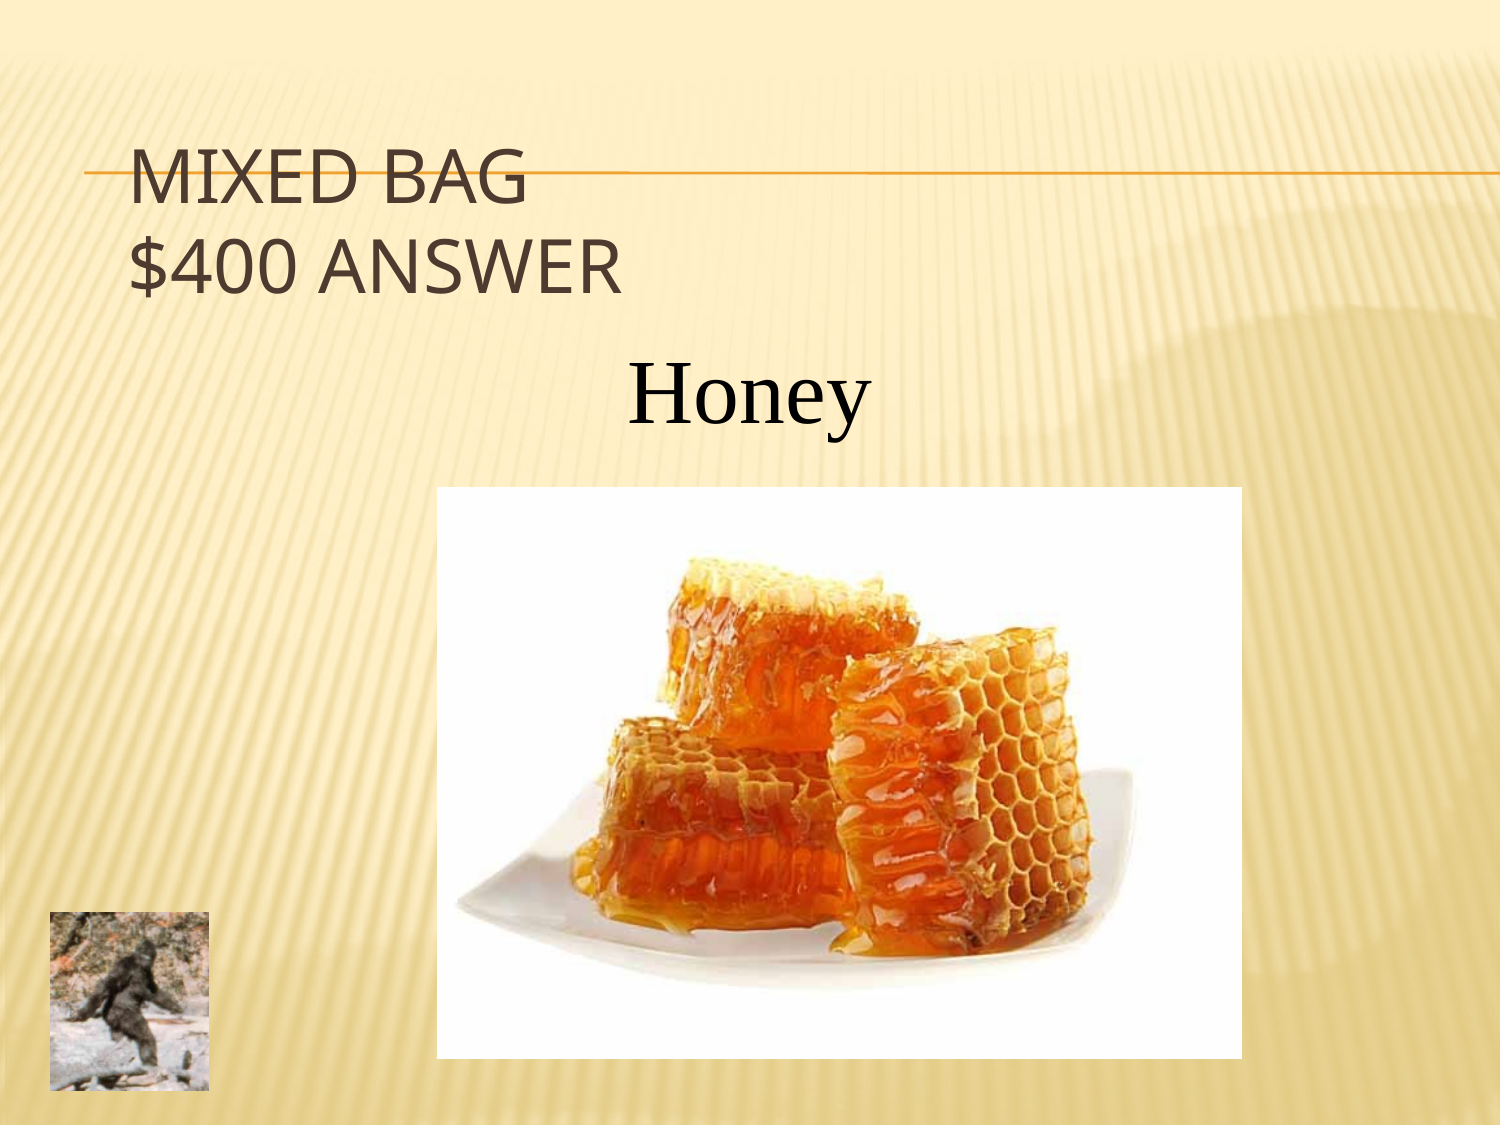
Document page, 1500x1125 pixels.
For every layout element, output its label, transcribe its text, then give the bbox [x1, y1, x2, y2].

text_box Honey [0, 324, 1500, 450]
picture [49, 912, 209, 1091]
picture [437, 487, 1243, 1059]
title mixed bag $400 Answer [112, 99, 1388, 324]
